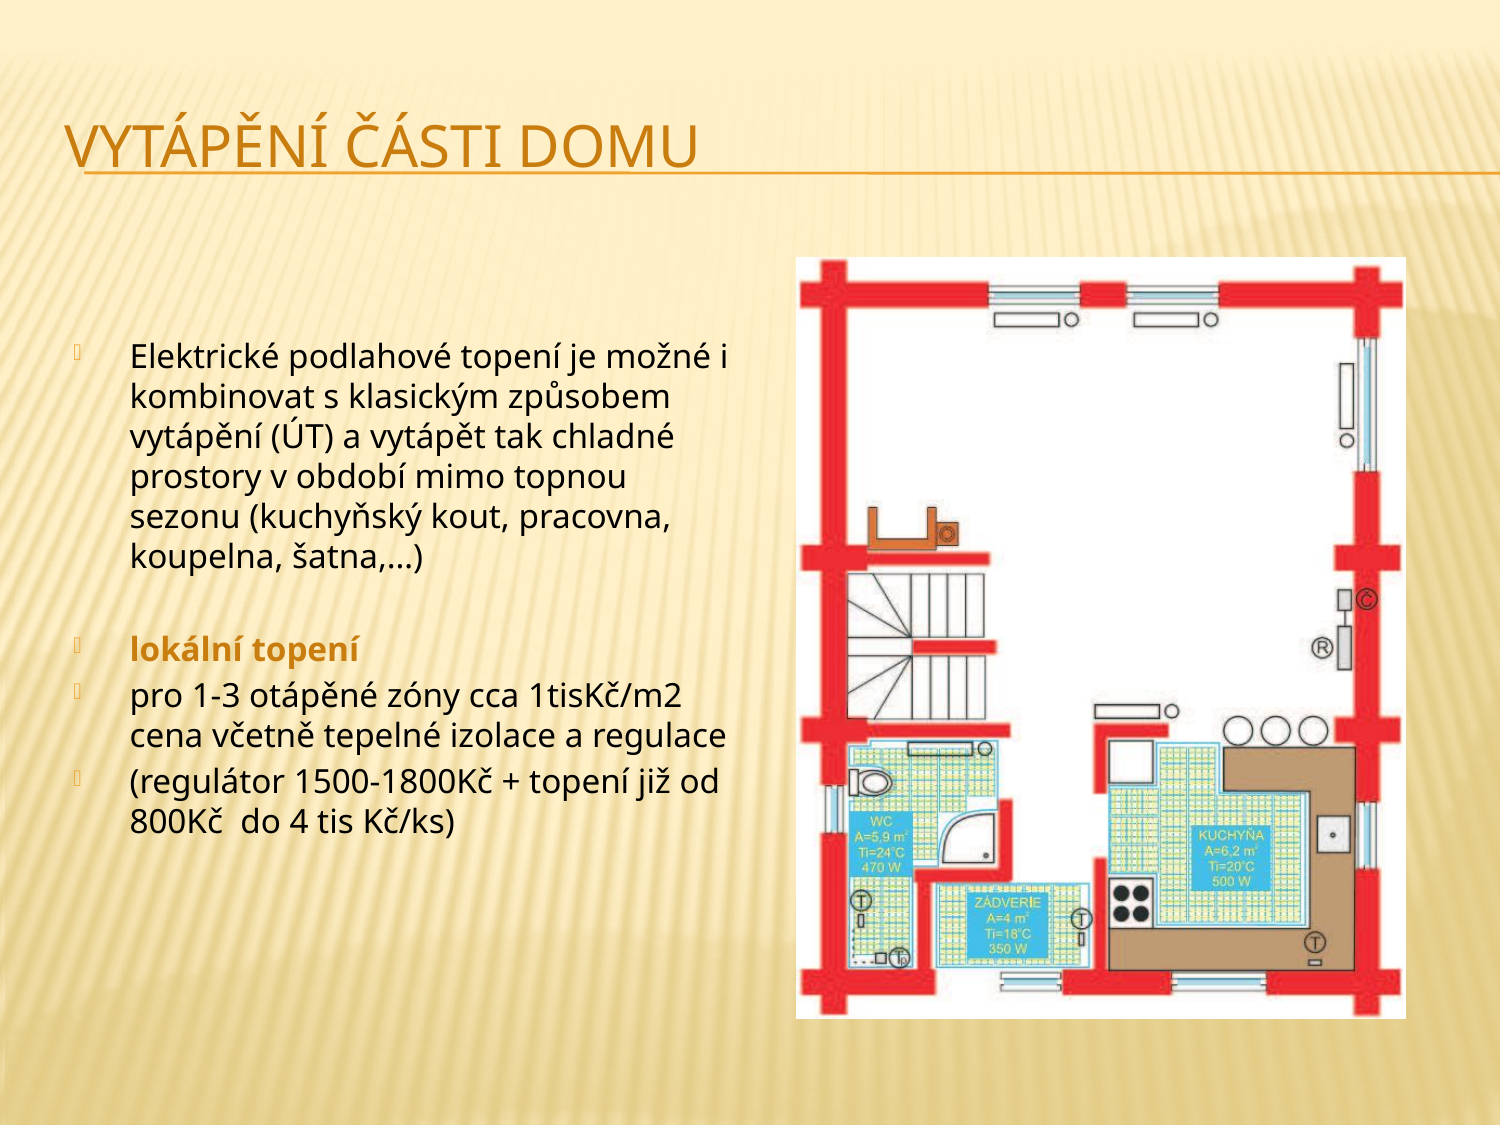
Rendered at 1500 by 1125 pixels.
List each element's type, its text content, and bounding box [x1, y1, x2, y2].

list [762, 262, 1475, 1038]
title Vytápění části domu [49, 75, 1475, 213]
list Elektrické podlahové topení je možné i kombinovat s klasickým způsobem vytápění (ÚT) a vytápět tak chladné prostory v období mimo topnou sezonu (kuchyňský kout, pracovna, koupelna, šatna,…) lokální topení pro 1-3 otápěné zóny cca 1tisKč/m2 cena včetně tepelné izolace a regulace (regulátor 1500-1800Kč + topení již od 800Kč do 4 tis Kč/ks) [58, 328, 747, 933]
picture [796, 257, 1406, 1020]
